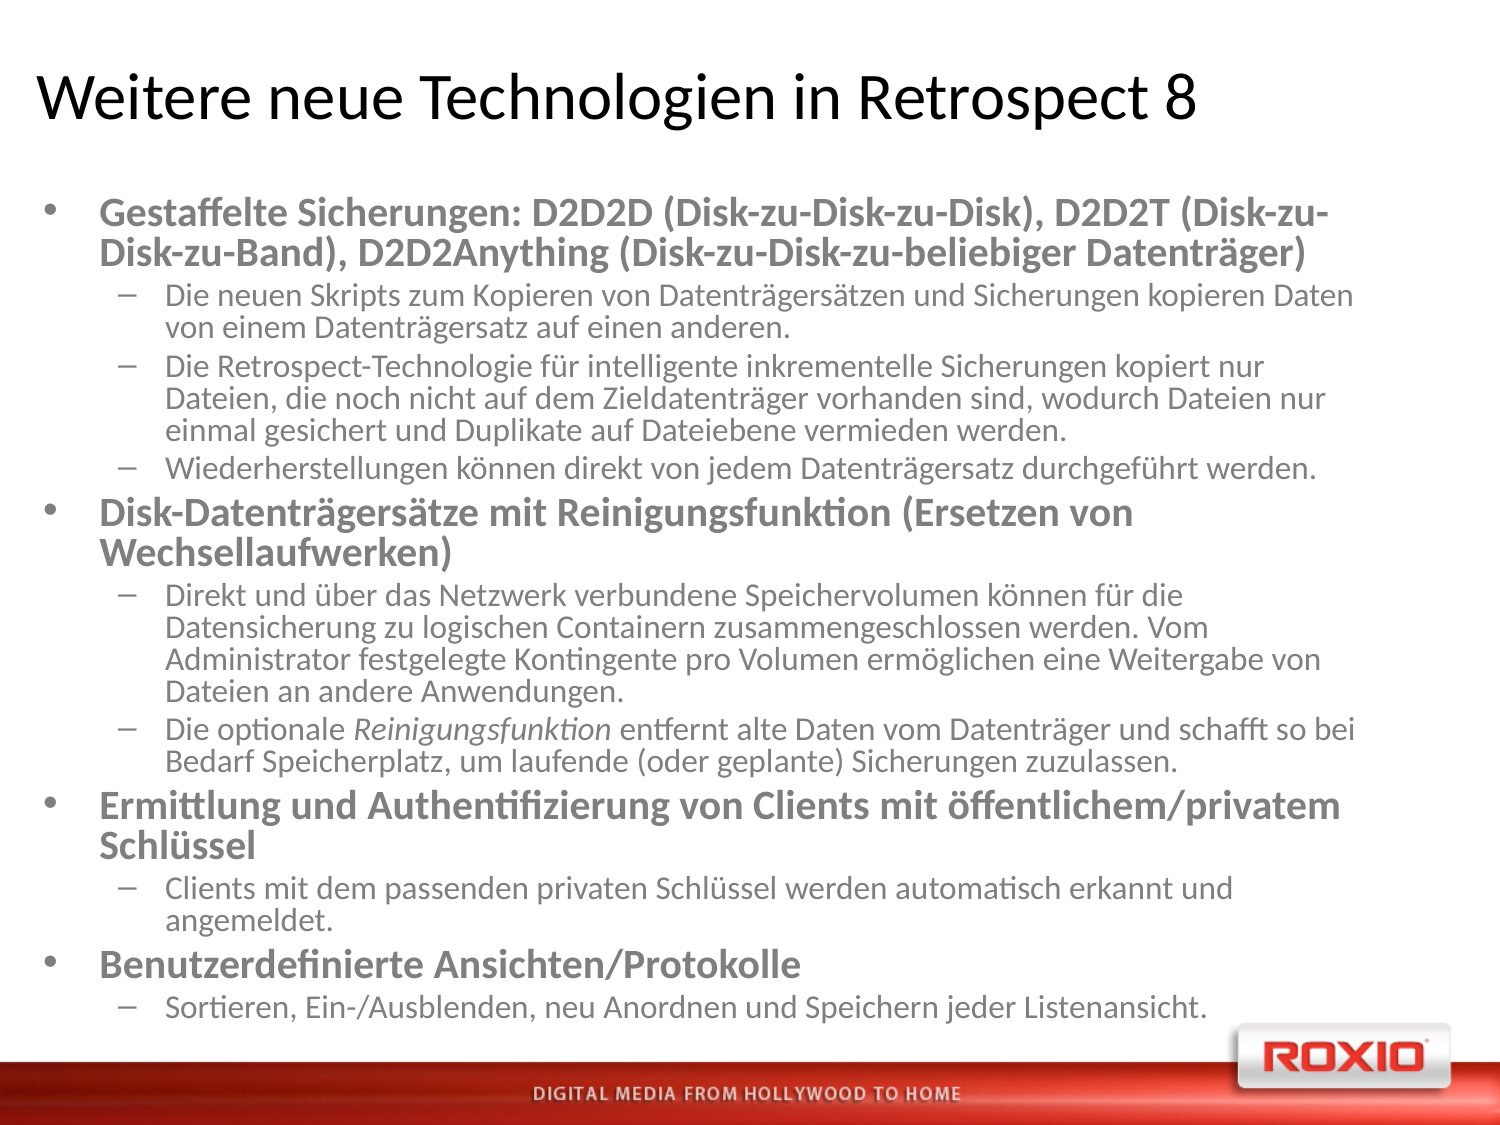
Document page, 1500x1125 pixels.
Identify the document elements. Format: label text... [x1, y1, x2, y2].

picture [0, 1011, 1500, 1125]
title Weitere neue Technologien in Retrospect 8 [21, 26, 1360, 169]
list Gestaffelte Sicherungen: D2D2D (Disk-zu-Disk-zu-Disk), D2D2T (Disk-zu-Disk-zu-Band), D2D2Anything (Disk-zu-Disk-zu-beliebiger Datenträger) Die neuen Skripts zum Kopieren von Datenträgersätzen und Sicherungen kopieren Daten von einem Datenträgersatz auf einen anderen. Die Retrospect-Technologie für intelligente inkrementelle Sicherungen kopiert nur Dateien, die noch nicht auf dem Zieldatenträger vorhanden sind, wodurch Dateien nur einmal gesichert und Duplikate auf Dateiebene vermieden werden. Wiederherstellungen können direkt von jedem Datenträgersatz durchgeführt werden. Disk-Datenträgersätze mit Reinigungsfunktion (Ersetzen von Wechsellaufwerken) Direkt und über das Netzwerk verbundene Speichervolumen können für die Datensicherung zu logischen Containern zusammengeschlossen werden. Vom Administrator festgelegte Kontingente pro Volumen ermöglichen eine Weitergabe von Dateien an andere Anwendungen. Die optionale Reinigungsfunktion entfernt alte Daten vom Datenträger und schafft so bei Bedarf Speicherplatz, um laufende (oder geplante) Sicherungen zuzulassen. Ermittlung und Authentifizierung von Clients mit öffentlichem/privatem Schlüssel Clients mit dem passenden privaten Schlüssel werden automatisch erkannt und angemeldet. Benutzerdefinierte Ansichten/Protokolle Sortieren, Ein-/Ausblenden, neu Anordnen und Speichern jeder Listenansicht. [27, 186, 1379, 992]
